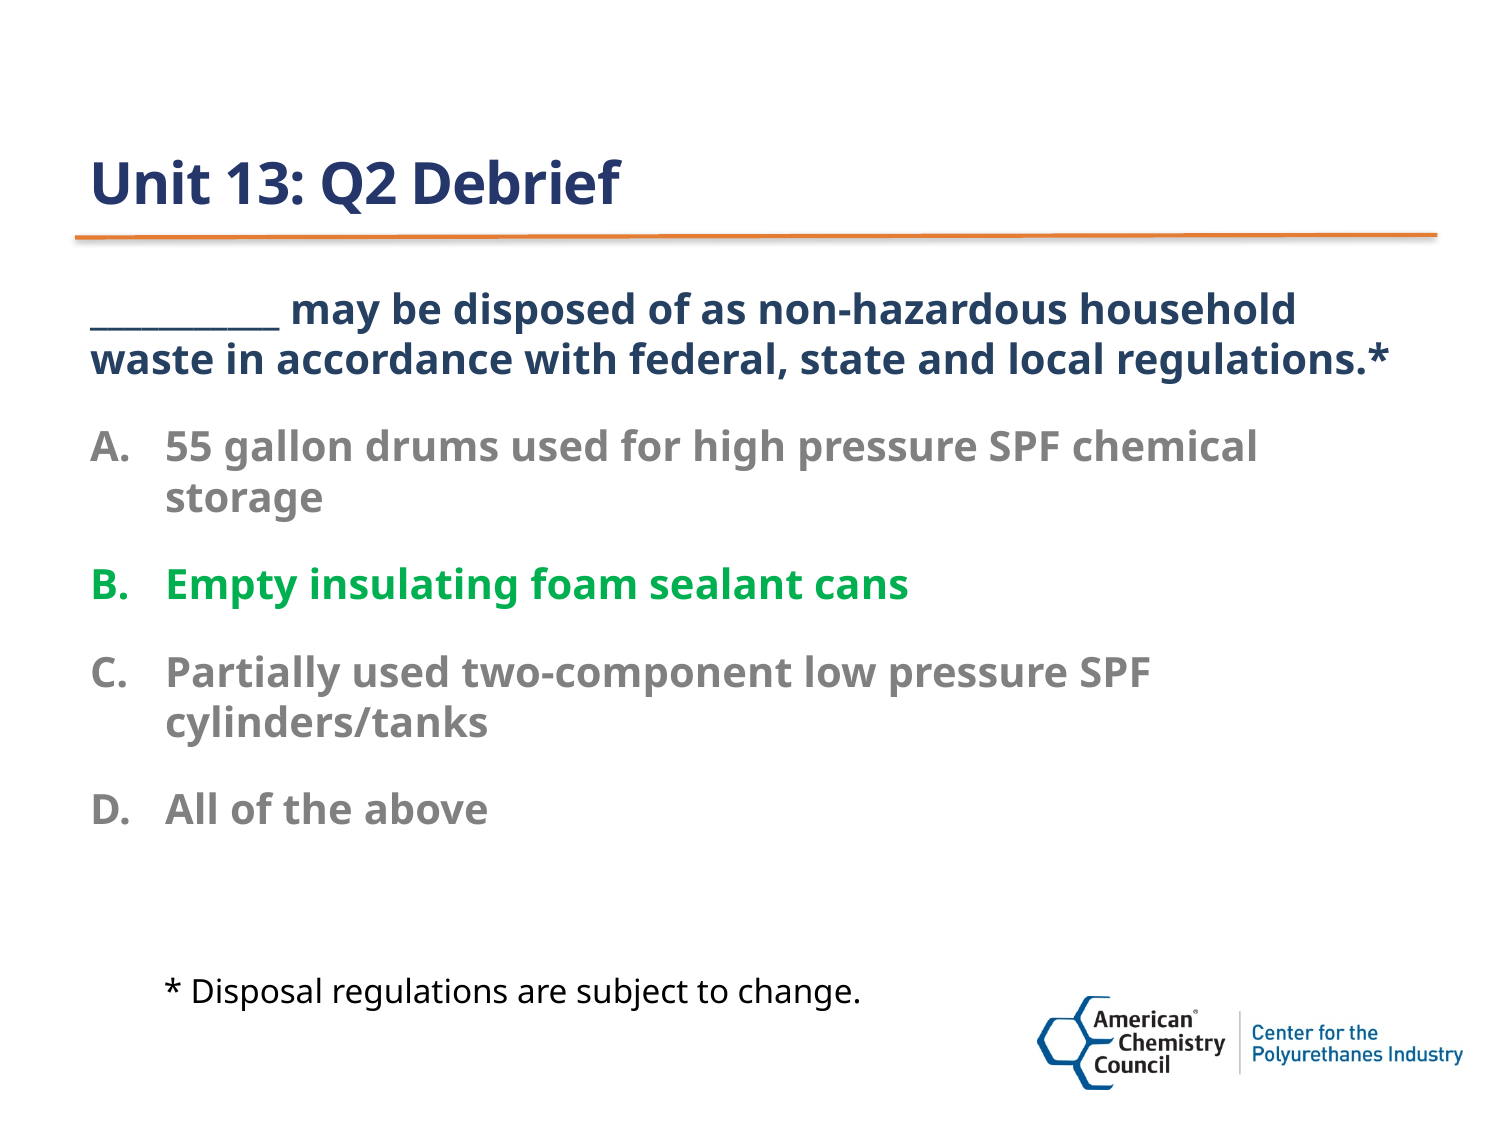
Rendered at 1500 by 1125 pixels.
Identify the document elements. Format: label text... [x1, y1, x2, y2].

picture [1037, 996, 1463, 1090]
list ___________ may be disposed of as non-hazardous household waste in accordance with federal, state and local regulations.* 55 gallon drums used for high pressure SPF chemical storage Empty insulating foam sealant cans Partially used two-component low pressure SPF cylinders/tanks All of the above [75, 275, 1425, 988]
text_box * Disposal regulations are subject to change. [105, 962, 887, 1018]
title Unit 13: Q2 Debrief [75, 99, 1250, 224]
